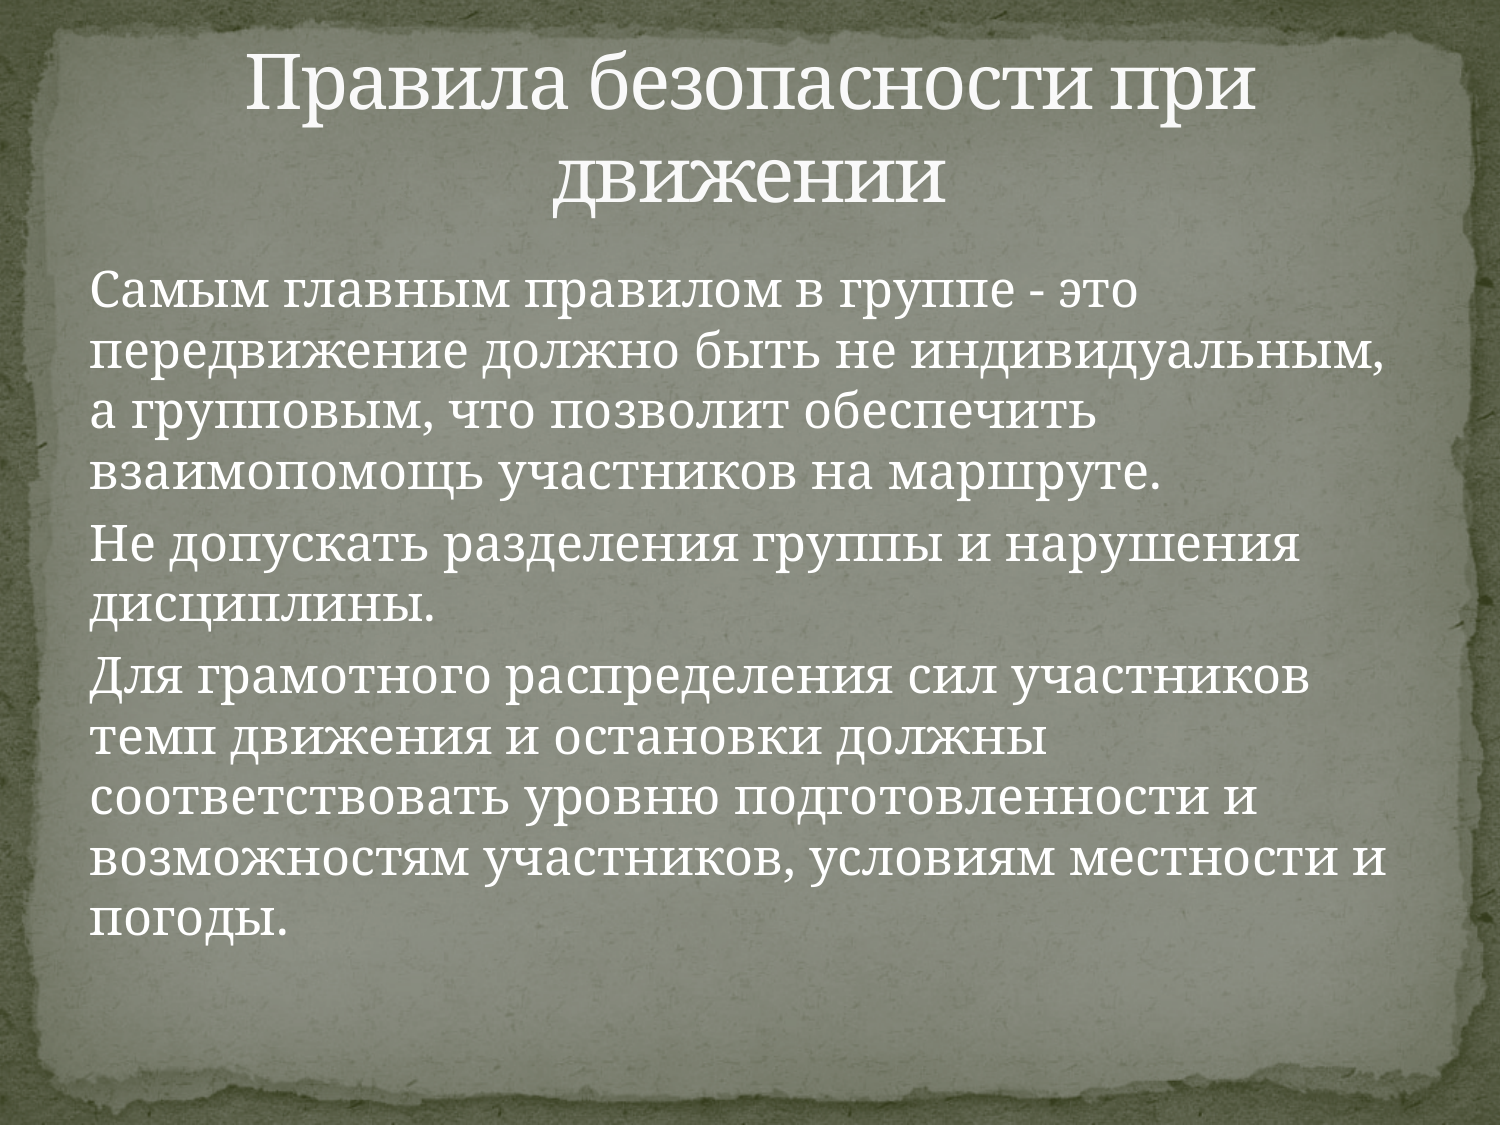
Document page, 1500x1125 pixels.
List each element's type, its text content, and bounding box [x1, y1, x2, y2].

list Самым главным правилом в группе - это передвижение должно быть не индивидуальным, а групповым, что позволит обеспечить взаимопомощь участников на маршруте. Не допускать разделения группы и нарушения дисциплины. Для грамотного распределения сил участников темп движения и остановки должны соответствовать уровню подготовленности и возможностям участников, условиям местности и погоды. [75, 249, 1425, 1000]
title Правила безопасности при движении [74, 24, 1425, 225]
